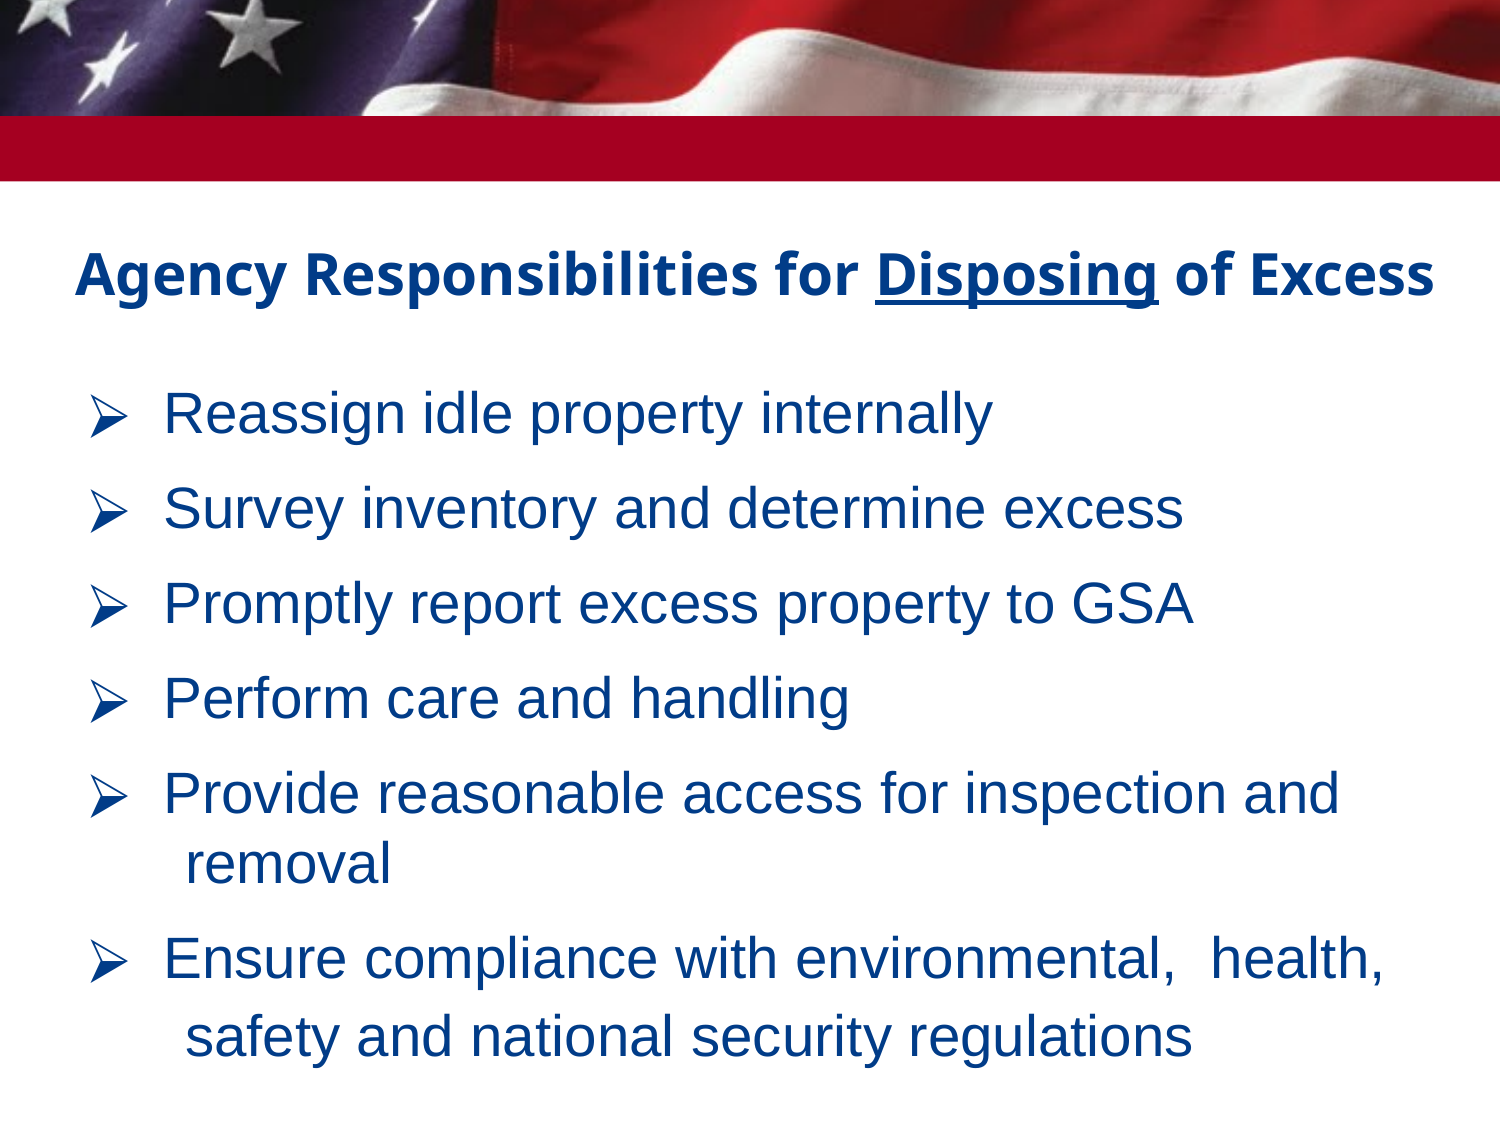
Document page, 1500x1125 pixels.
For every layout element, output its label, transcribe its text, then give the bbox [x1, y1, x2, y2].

picture [0, 0, 1500, 116]
text_box Agency Responsibilities for Disposing of Excess [74, 237, 1500, 379]
text_box Reassign idle property internally Survey inventory and determine excess Promptly report excess property to GSA Perform care and handling Provide reasonable access for inspection and removal Ensure compliance with environmental, health, safety and national security regulations [87, 374, 1450, 1077]
